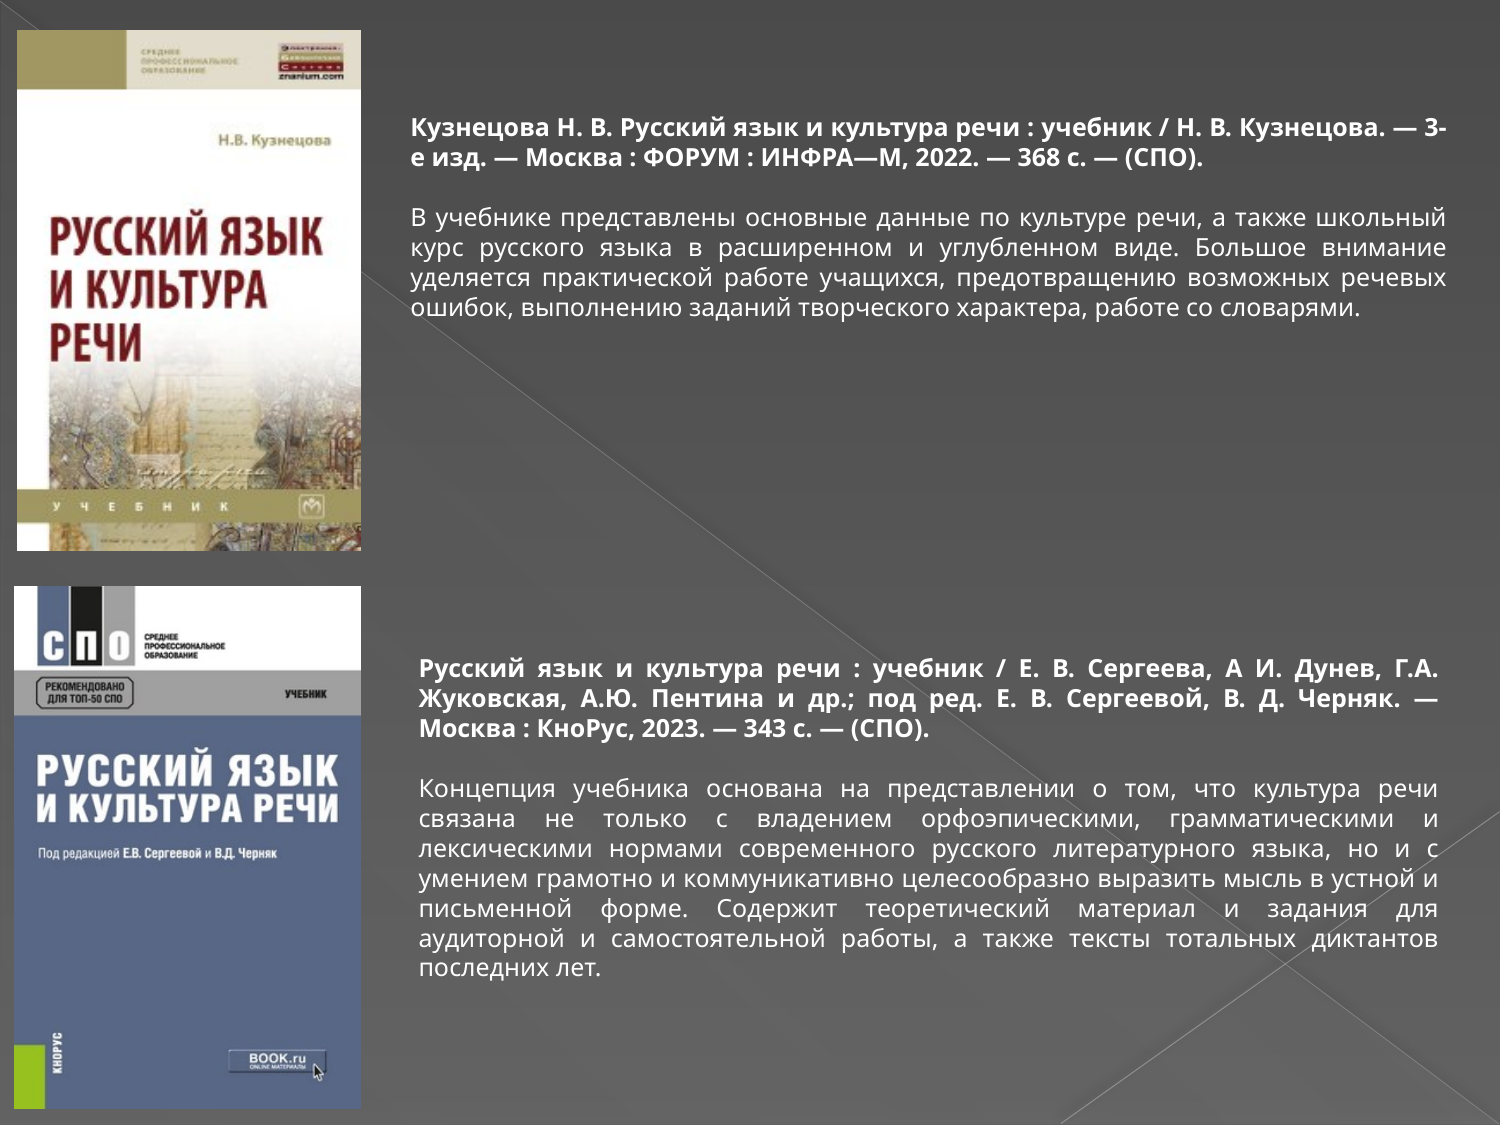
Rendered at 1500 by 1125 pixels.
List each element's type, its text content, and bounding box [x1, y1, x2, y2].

picture [14, 585, 361, 1110]
picture [17, 30, 361, 551]
text_box Русский язык и культура речи : учебник / Е. В. Сергеева, А И. Дунев, Г.А. Жуковская, А.Ю. Пентина и др.; под ред. Е. В. Сергеевой, В. Д. Черняк. — Москва : КноРус, 2023. — 343 с. — (СПО). Концепция учебника основана на представлении о том, что культура речи связана не только с владением орфоэпическими, грамматическими и лексическими нормами современного русского литературного языка, но и с умением грамотно и коммуникативно целесообразно выразить мысль в устной и письменной форме. Содержит теоретический материал и задания для аудиторной и самостоятельной работы, а также тексты тотальных диктантов последних лет. [403, 645, 1455, 990]
text_box Кузнецова Н. В. Русский язык и культура речи : учебник / Н. В. Кузнецова. — 3-е изд. — Москва : ФОРУМ : ИНФРА—М, 2022. — 368 с. — (СПО). В учебнике представлены основные данные по культуре речи, а также школьный курс русского языка в расширенном и углубленном виде. Большое внимание уделяется практической работе учащихся, предотвращению возможных речевых ошибок, выполнению заданий творческого характера, работе со словарями. [395, 74, 1464, 329]
